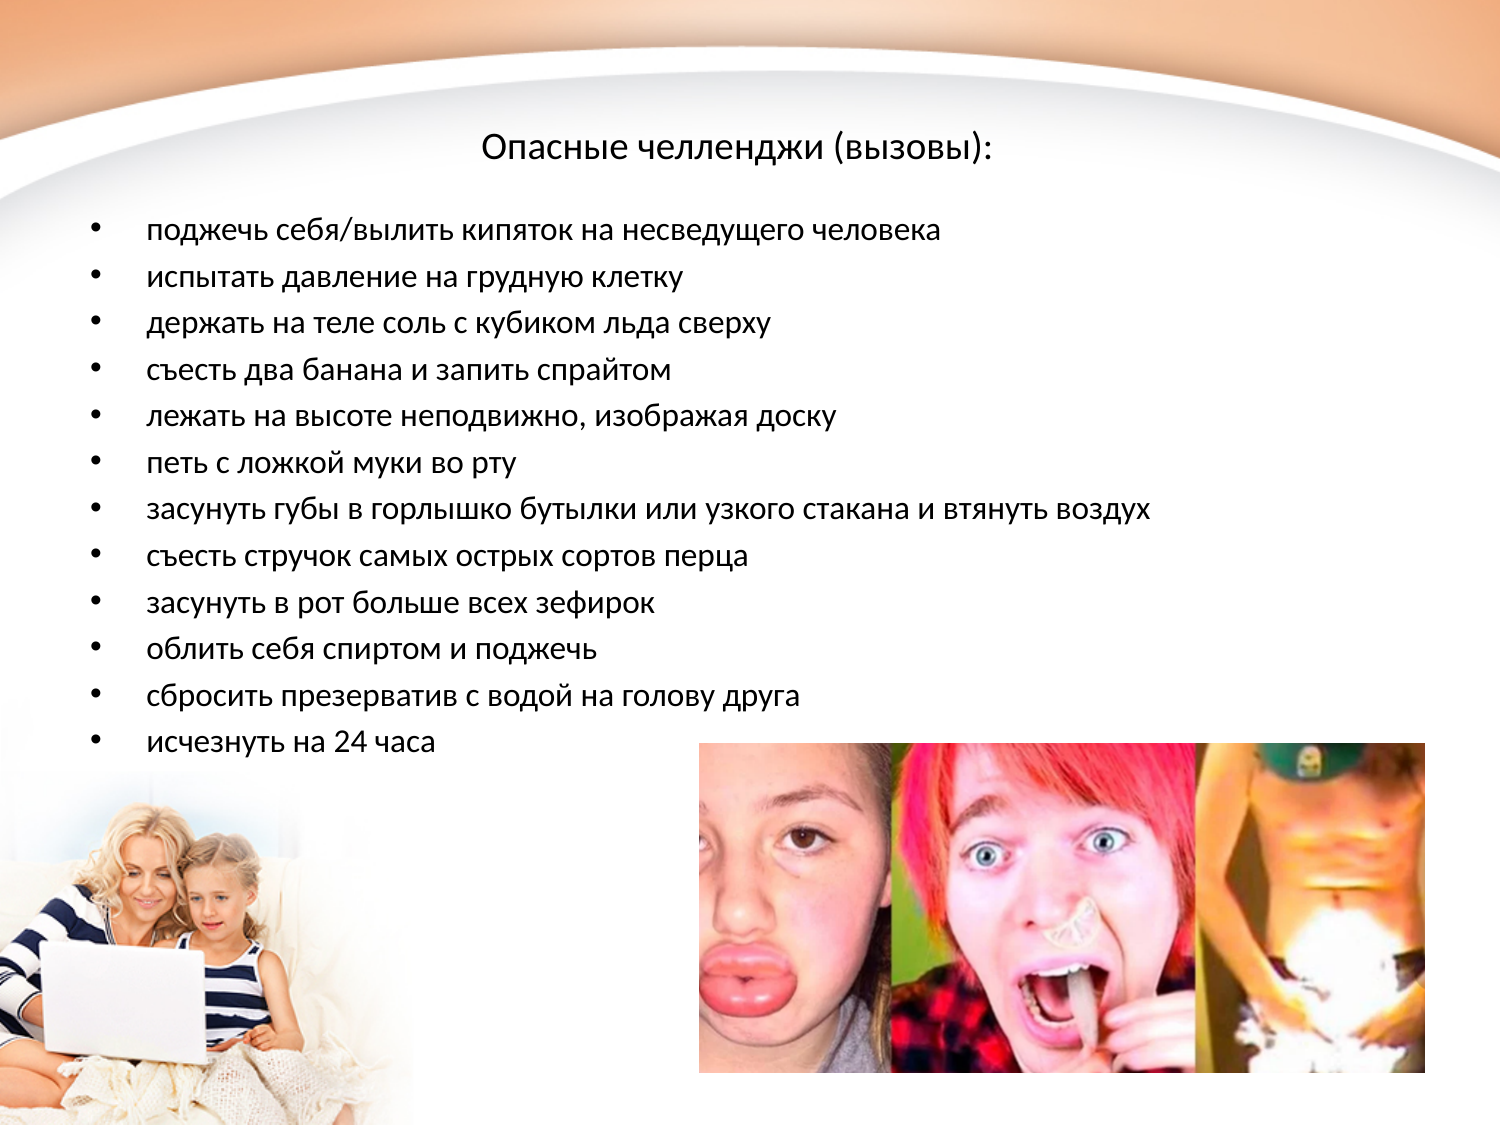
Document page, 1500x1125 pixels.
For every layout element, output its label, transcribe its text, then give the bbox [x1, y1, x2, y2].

title Опасные челленджи (вызовы): [62, 112, 1413, 175]
picture [0, 0, 1500, 1125]
list поджечь себя/вылить кипяток на несведущего человека испытать давление на грудную клетку держать на теле соль с кубиком льда сверху съесть два банана и запить спрайтом лежать на высоте неподвижно, изображая доску петь с ложкой муки во рту засунуть губы в горлышко бутылки или узкого стакана и втянуть воздух съесть стручок самых острых сортов перца засунуть в рот больше всех зефирок облить себя спиртом и поджечь сбросить презерватив с водой на голову друга исчезнуть на 24 часа [75, 200, 1425, 943]
